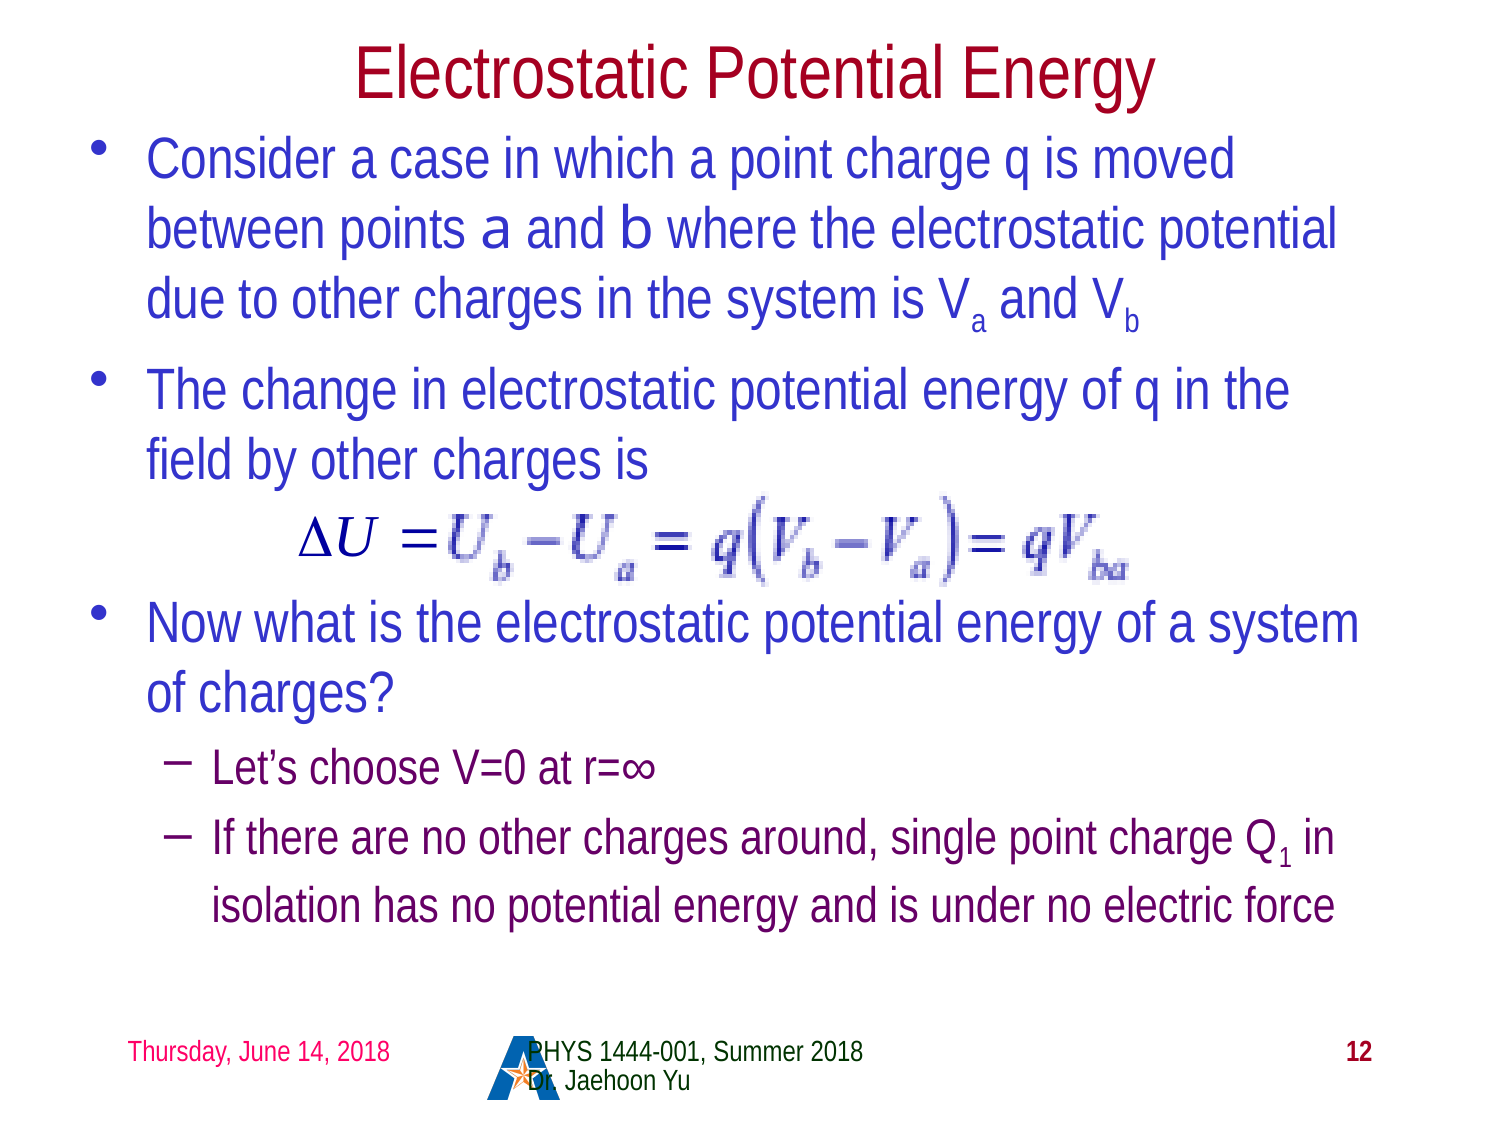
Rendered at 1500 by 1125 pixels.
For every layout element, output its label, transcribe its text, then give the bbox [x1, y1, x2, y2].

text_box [287, 501, 434, 573]
text_box Consider a case in which a point charge q is moved between points a and b where the electrostatic potential due to other charges in the system is Va and Vb The change in electrostatic potential energy of q in the field by other charges is Now what is the electrostatic potential energy of a system of charges? Let’s choose V=0 at r=∞ If there are no other charges around, single point charge Q1 in isolation has no potential energy and is under no electric force [75, 112, 1400, 1050]
slide_number 12 [1074, 1050, 1388, 1101]
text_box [1013, 488, 1138, 587]
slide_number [112, 1050, 426, 1101]
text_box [439, 488, 693, 587]
title Electrostatic Potential Energy [24, 12, 1488, 126]
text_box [702, 483, 1010, 592]
footer PHYS 1444-001, Summer 2018 Dr. Jaehoon Yu [512, 1050, 988, 1101]
picture [487, 1050, 512, 1100]
